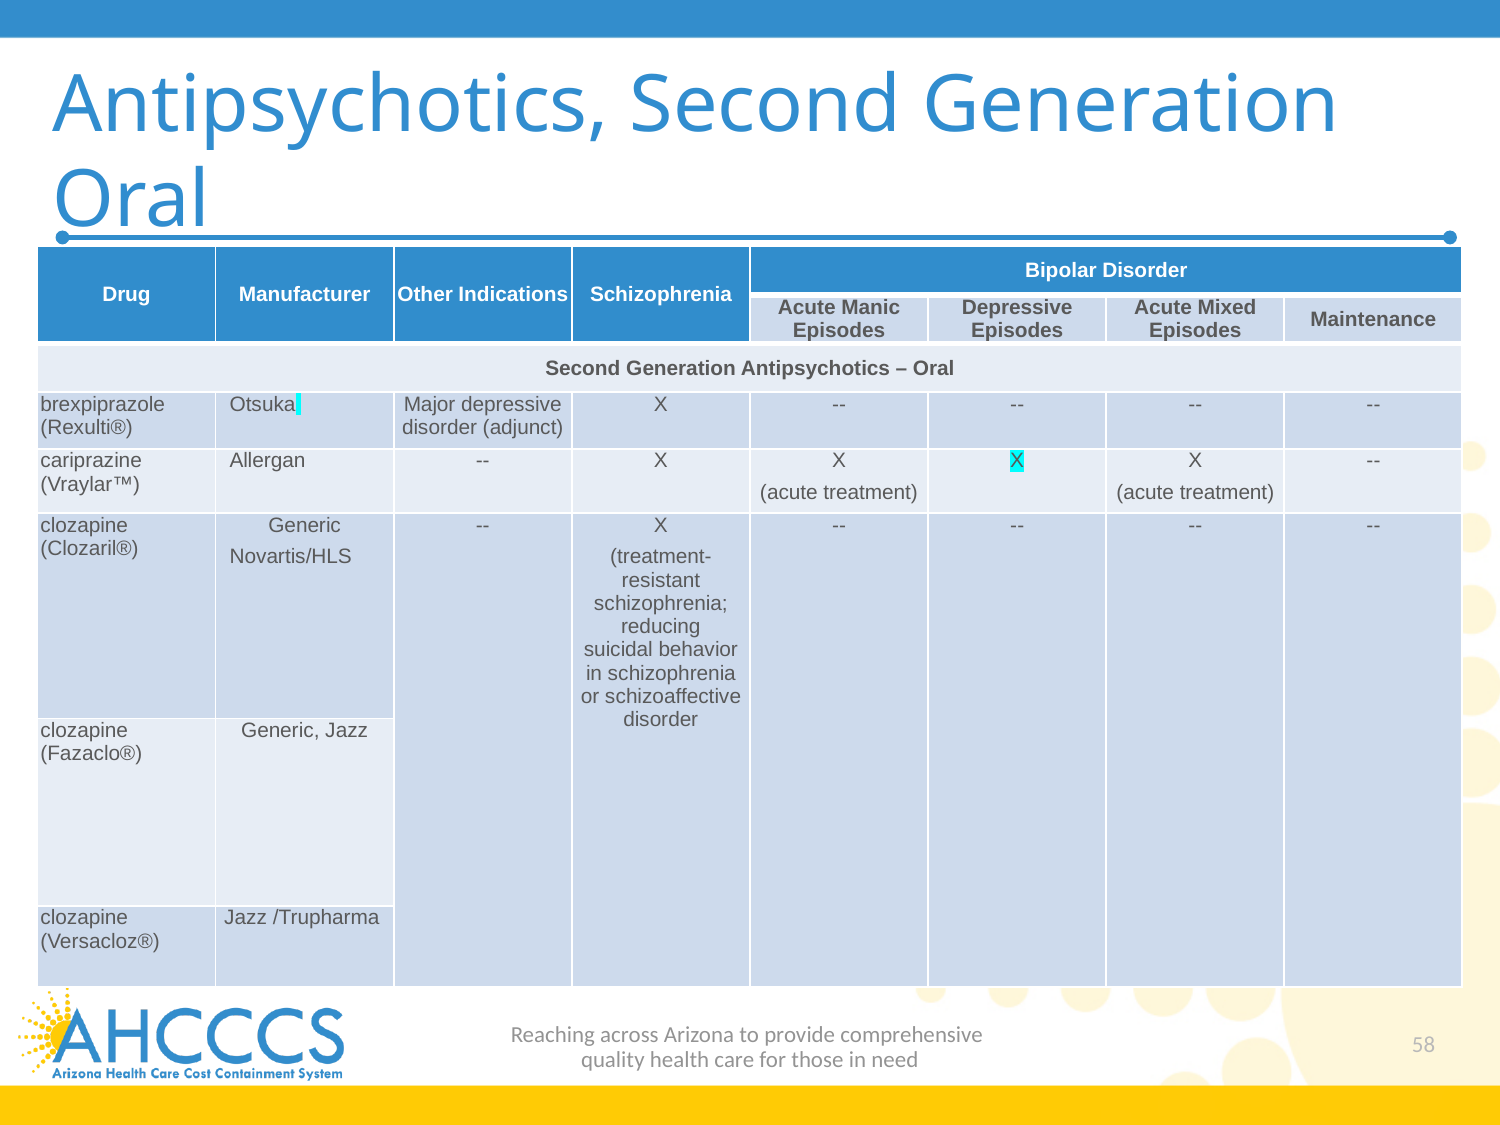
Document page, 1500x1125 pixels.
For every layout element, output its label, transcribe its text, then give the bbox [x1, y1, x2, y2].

table_cell -- [1285, 393, 1461, 448]
table_header Schizophrenia [573, 247, 749, 341]
table_cell brexpiprazole (Rexulti®) [38, 393, 215, 448]
table_cell -- [1107, 514, 1283, 986]
table_cell cariprazine (Vraylar™) [38, 450, 215, 512]
table_cell -- [1107, 393, 1283, 448]
table_cell clozapine (Versacloz®) [38, 907, 215, 986]
table_cell clozapine (Clozaril®) [38, 514, 215, 718]
picture [0, 0, 1500, 1016]
table_header Bipolar Disorder [751, 247, 1461, 292]
table_cell Major depressive disorder (adjunct) [395, 393, 571, 448]
table_cell Jazz /Trupharma [216, 907, 393, 986]
footer Reaching across Arizona to provide comprehensive quality health care for those in need [0, 1016, 1500, 1079]
table_cell X (acute treatment) [751, 450, 927, 512]
table_cell X [573, 450, 749, 512]
table_cell Depressive Episodes [929, 298, 1105, 341]
table_cell X [573, 393, 749, 448]
table_cell Second Generation Antipsychotics – Oral [38, 346, 1461, 391]
table_cell X (acute treatment) [1107, 450, 1283, 512]
table_cell Acute Mixed Episodes [1107, 298, 1283, 341]
table_cell Maintenance [1285, 298, 1461, 341]
picture [0, 1079, 1500, 1125]
table_cell -- [1285, 450, 1461, 512]
table_cell -- [751, 393, 927, 448]
list [37, 249, 1500, 1016]
title Antipsychotics, Second Generation Oral [37, 50, 1463, 245]
table_cell -- [1285, 514, 1461, 986]
table_cell -- [751, 514, 927, 986]
table_cell -- [395, 514, 571, 986]
table_cell Allergan [216, 450, 393, 512]
table_cell Generic, Jazz [216, 719, 393, 905]
table_cell -- [929, 393, 1105, 448]
table_cell -- [929, 514, 1105, 986]
table_cell Otsuka [216, 393, 393, 448]
table_cell X (treatment-resistant schizophrenia; reducing suicidal behavior in schizophrenia or schizoaffective disorder [573, 514, 749, 986]
table_cell Acute Manic Episodes [751, 298, 927, 341]
table_cell -- [395, 450, 571, 512]
table_header Drug [38, 247, 215, 341]
table_header Other Indications [395, 247, 571, 341]
table_cell X [929, 450, 1105, 512]
table_header Manufacturer [216, 247, 393, 341]
table_cell Generic Novartis/HLS [216, 514, 393, 718]
table_cell clozapine (Fazaclo®) [38, 719, 215, 905]
